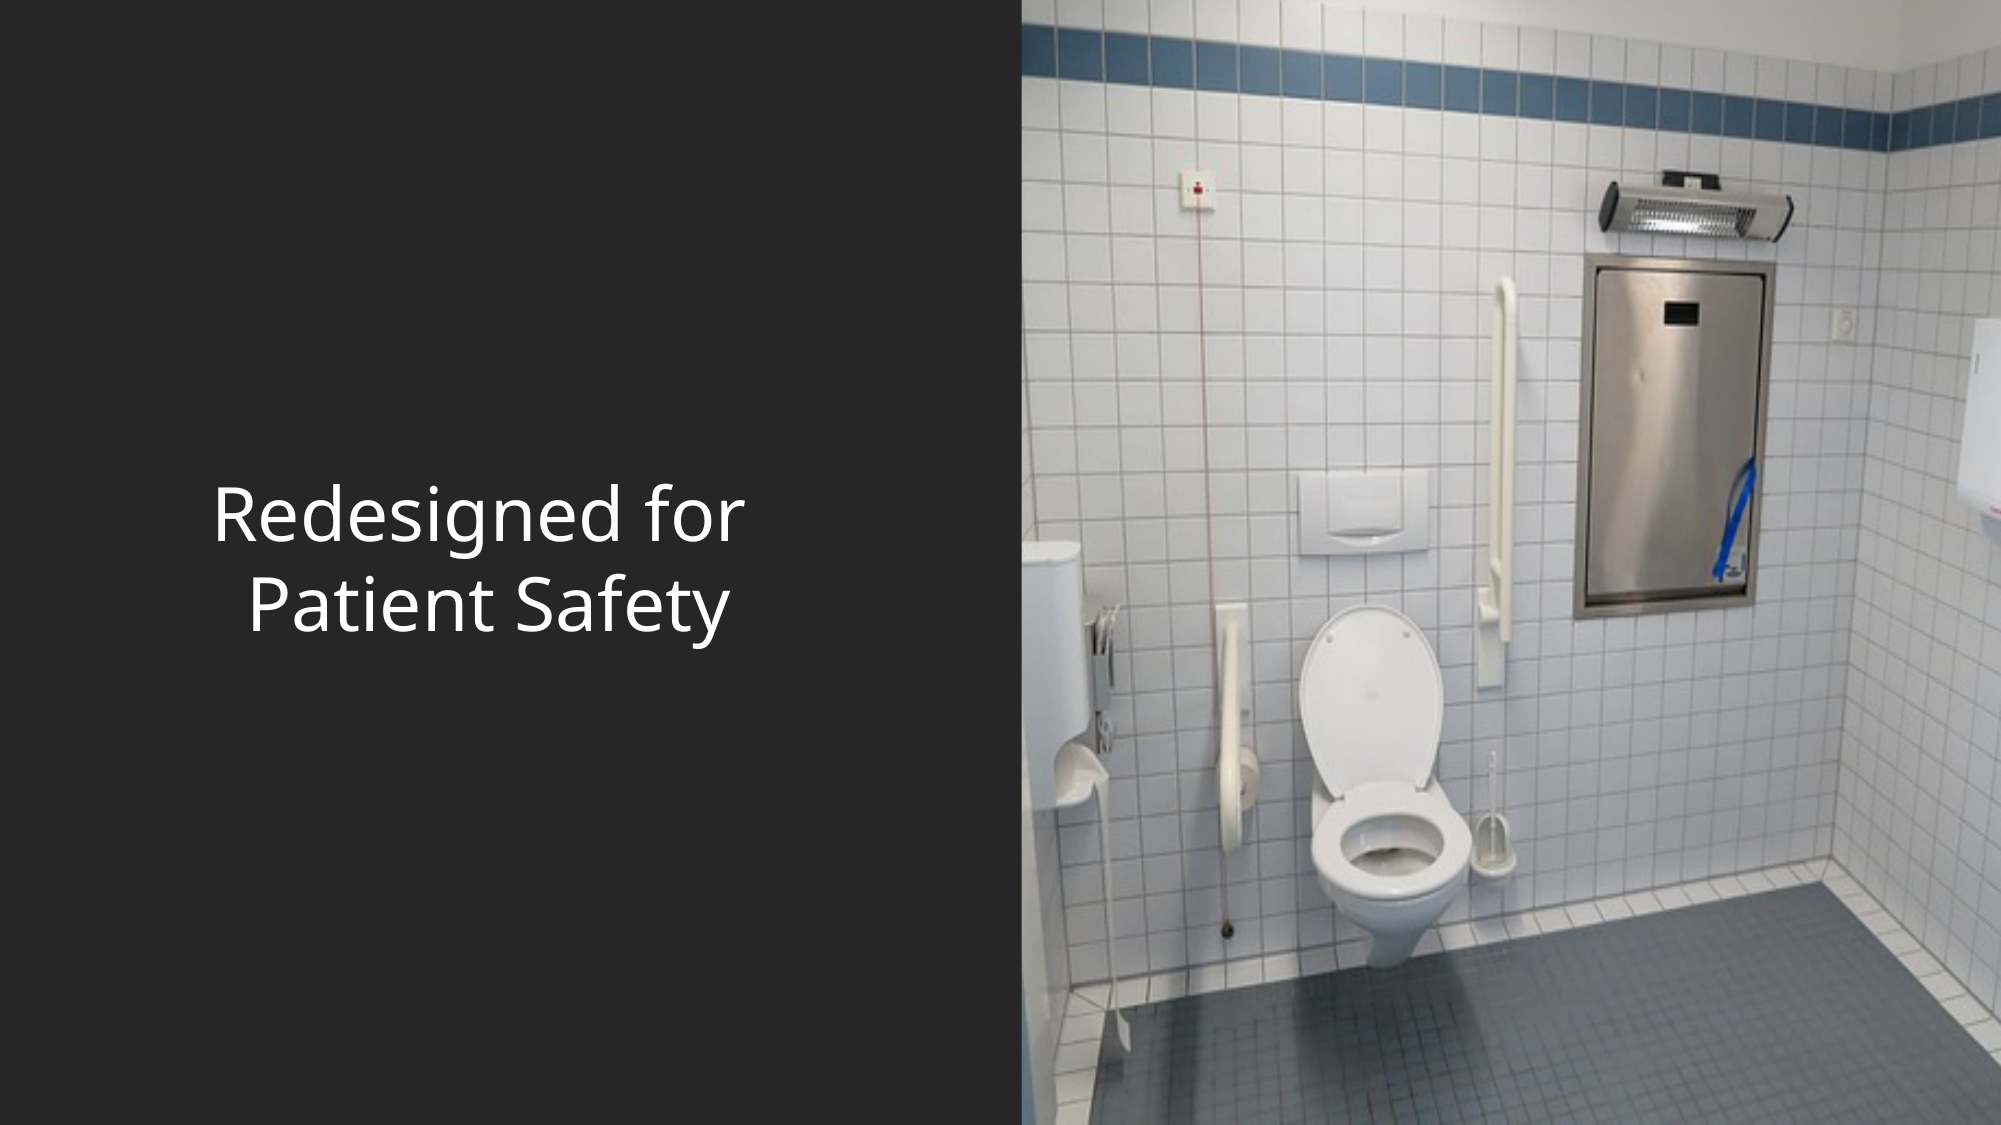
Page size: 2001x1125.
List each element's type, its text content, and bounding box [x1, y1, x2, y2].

text_box Redesigned for Patient Safety [164, 458, 813, 654]
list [1021, 0, 2000, 1125]
